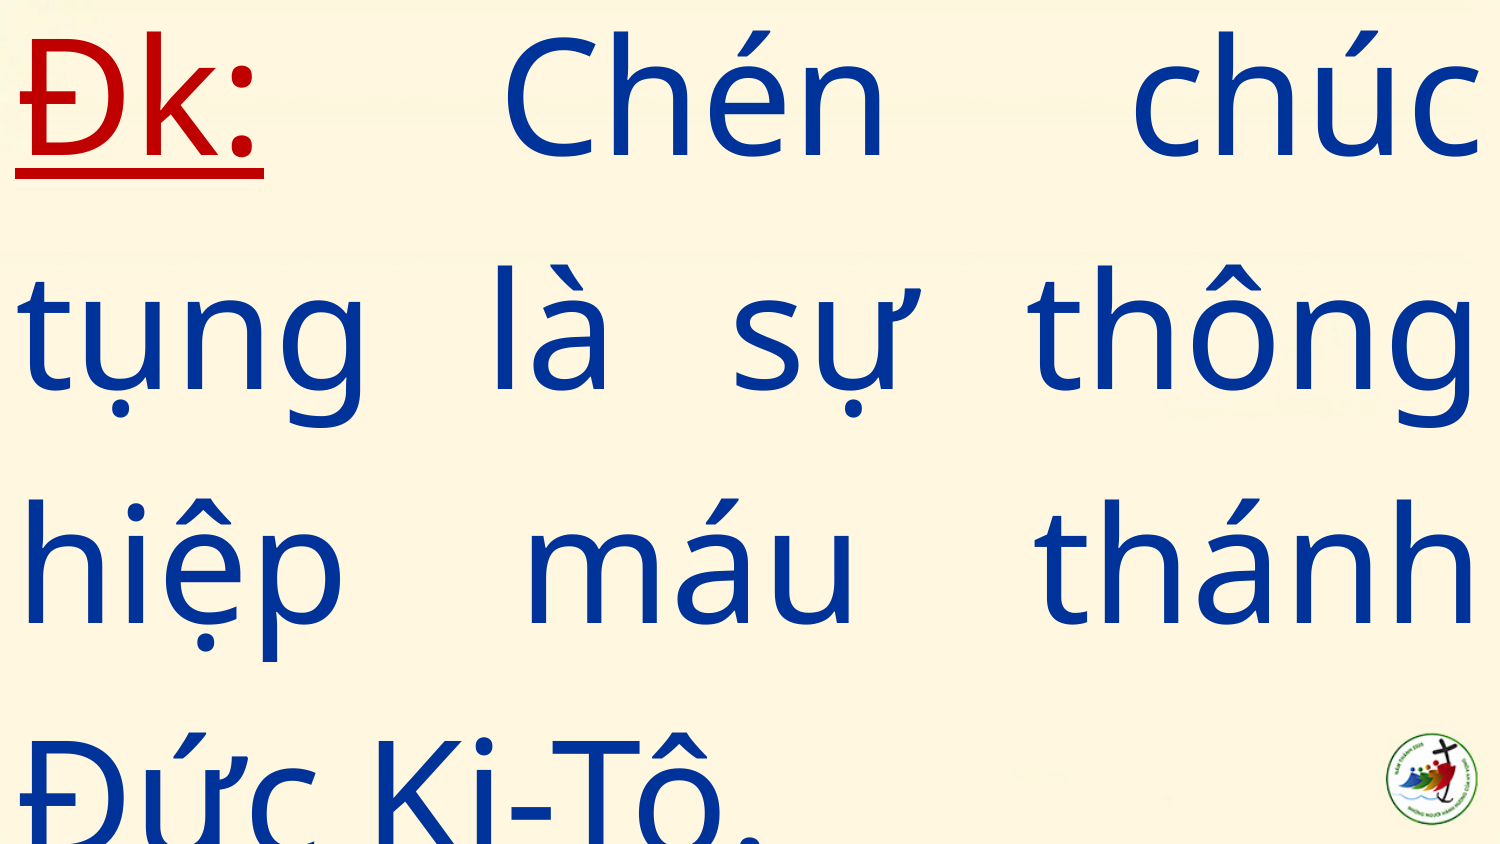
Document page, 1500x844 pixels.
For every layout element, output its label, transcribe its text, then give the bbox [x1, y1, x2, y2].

subtitle Đk: Chén chúc tụng là sự thông hiệp máu thánh Đức Ki-Tô. [0, 0, 1500, 844]
